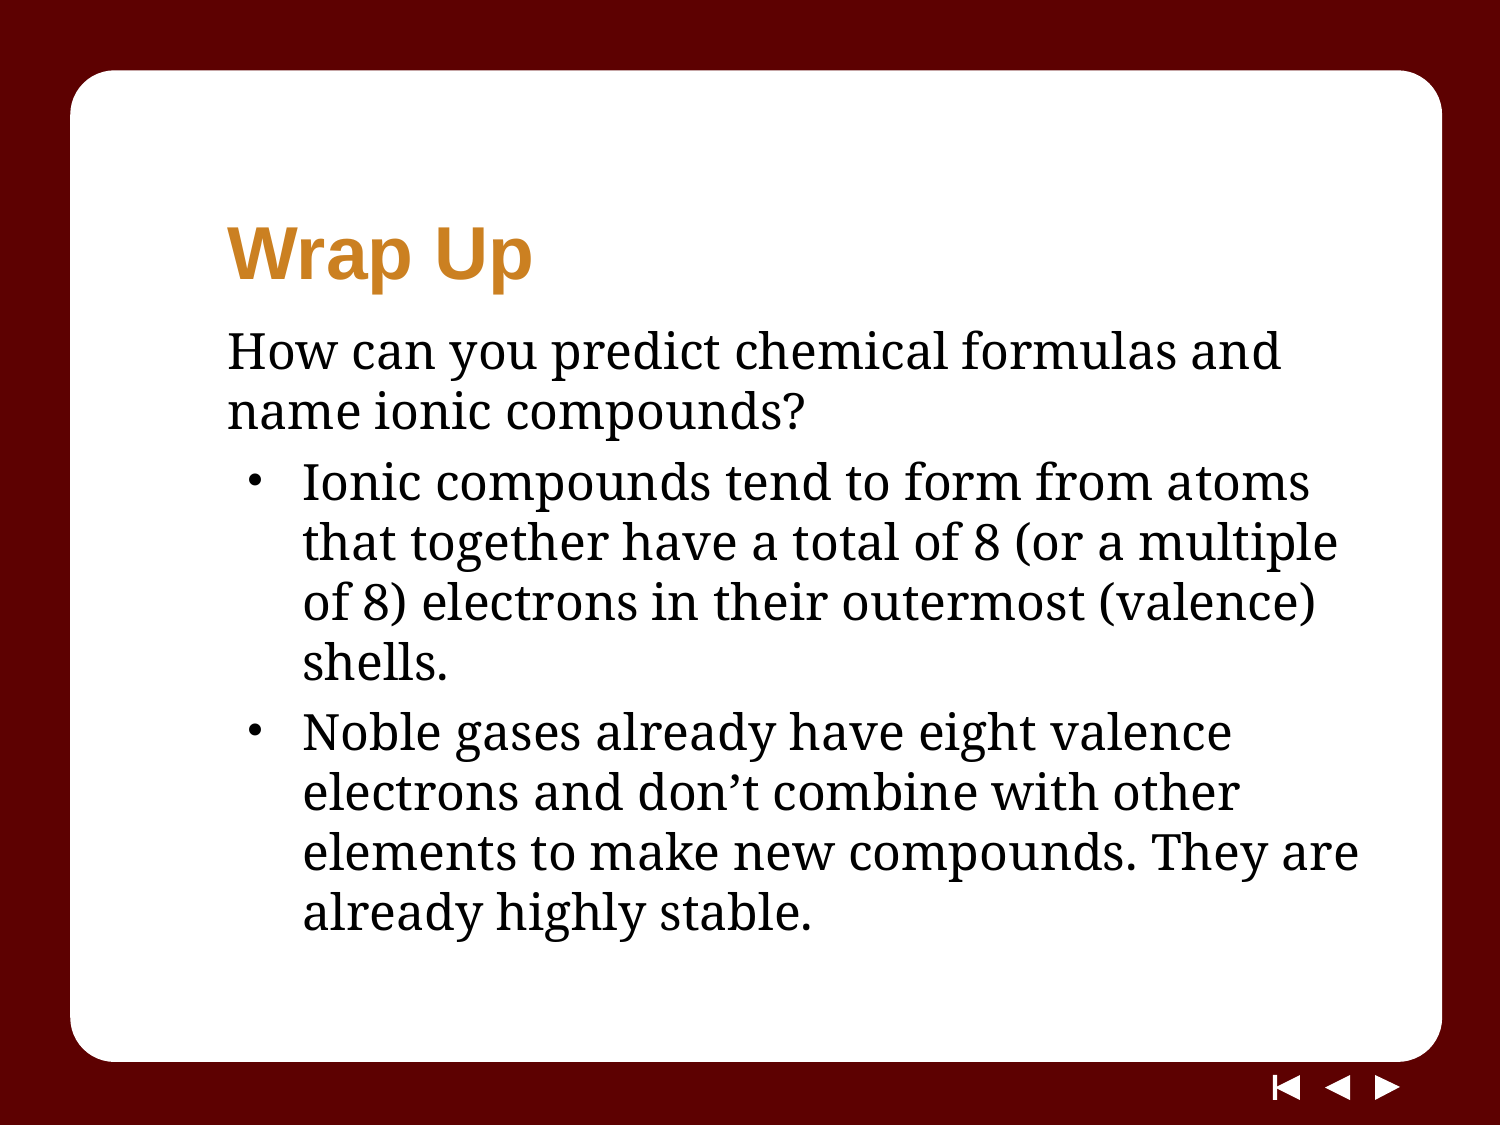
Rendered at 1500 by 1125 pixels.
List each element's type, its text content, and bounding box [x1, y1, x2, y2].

list How can you predict chemical formulas and name ionic compounds? Ionic compounds tend to form from atoms that together have a total of 8 (or a multiple of 8) electrons in their outermost (valence) shells. Noble gases already have eight valence electrons and don’t combine with other elements to make new compounds. They are already highly stable. [212, 312, 1413, 988]
title Wrap Up [212, 174, 1425, 325]
